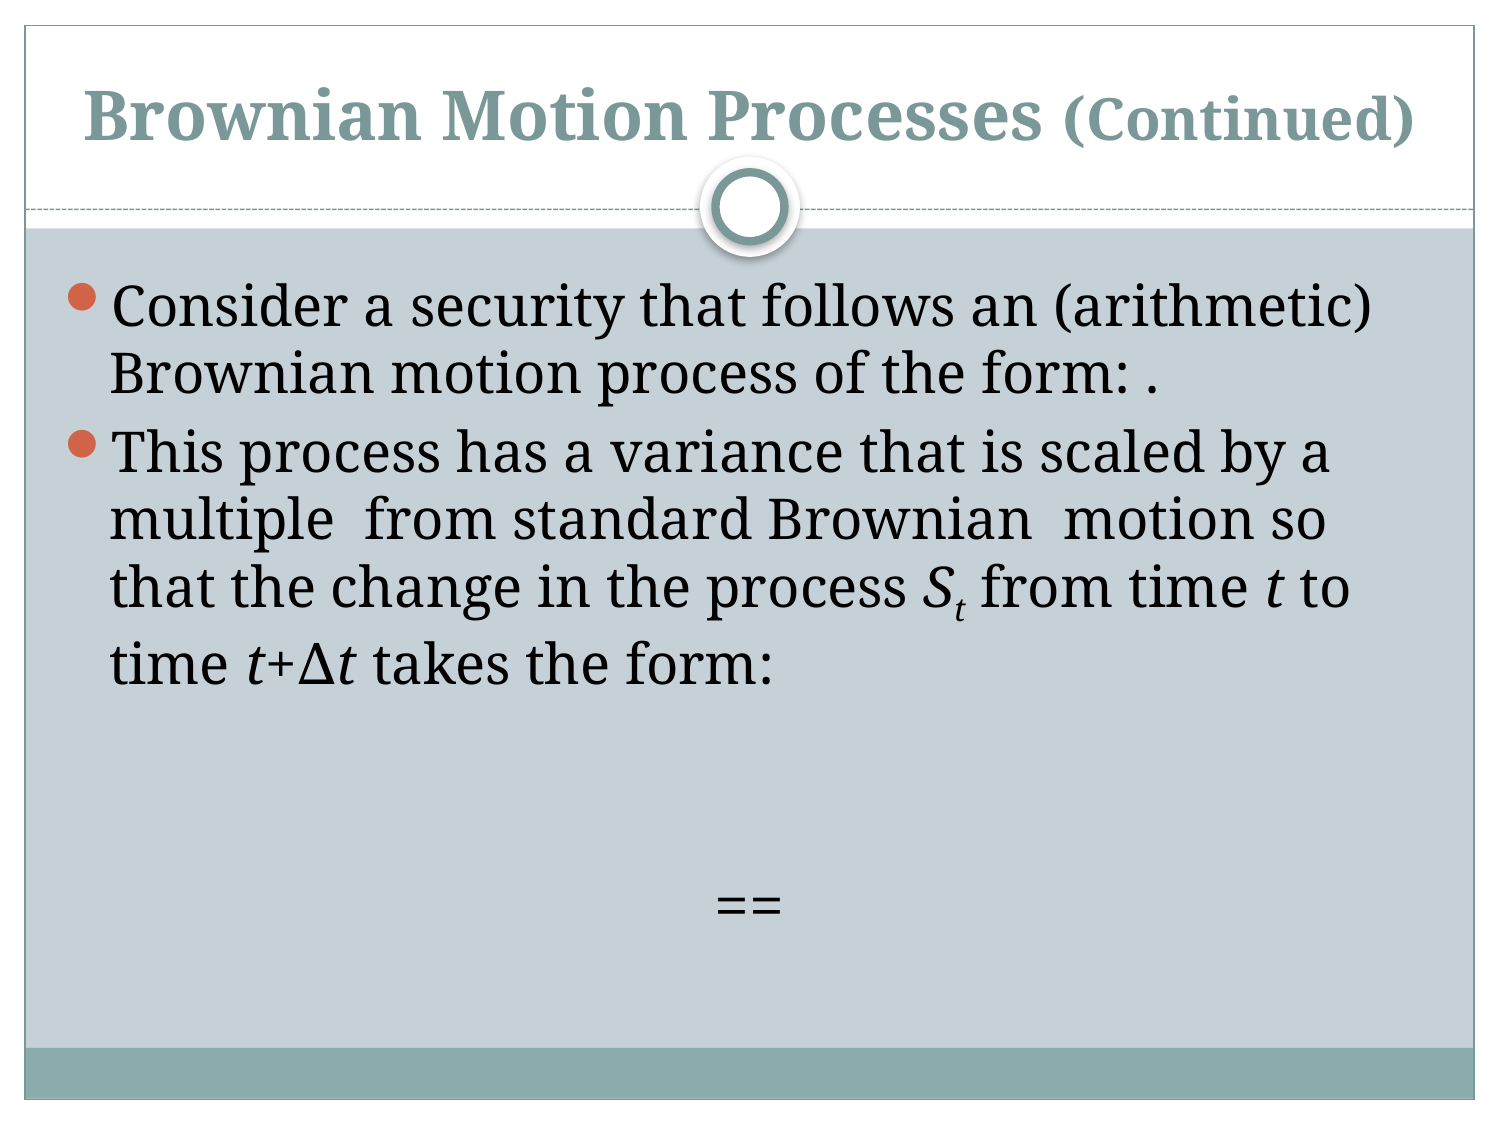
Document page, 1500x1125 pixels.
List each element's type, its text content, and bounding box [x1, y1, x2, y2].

title Brownian Motion Processes (Continued) [49, 37, 1450, 162]
